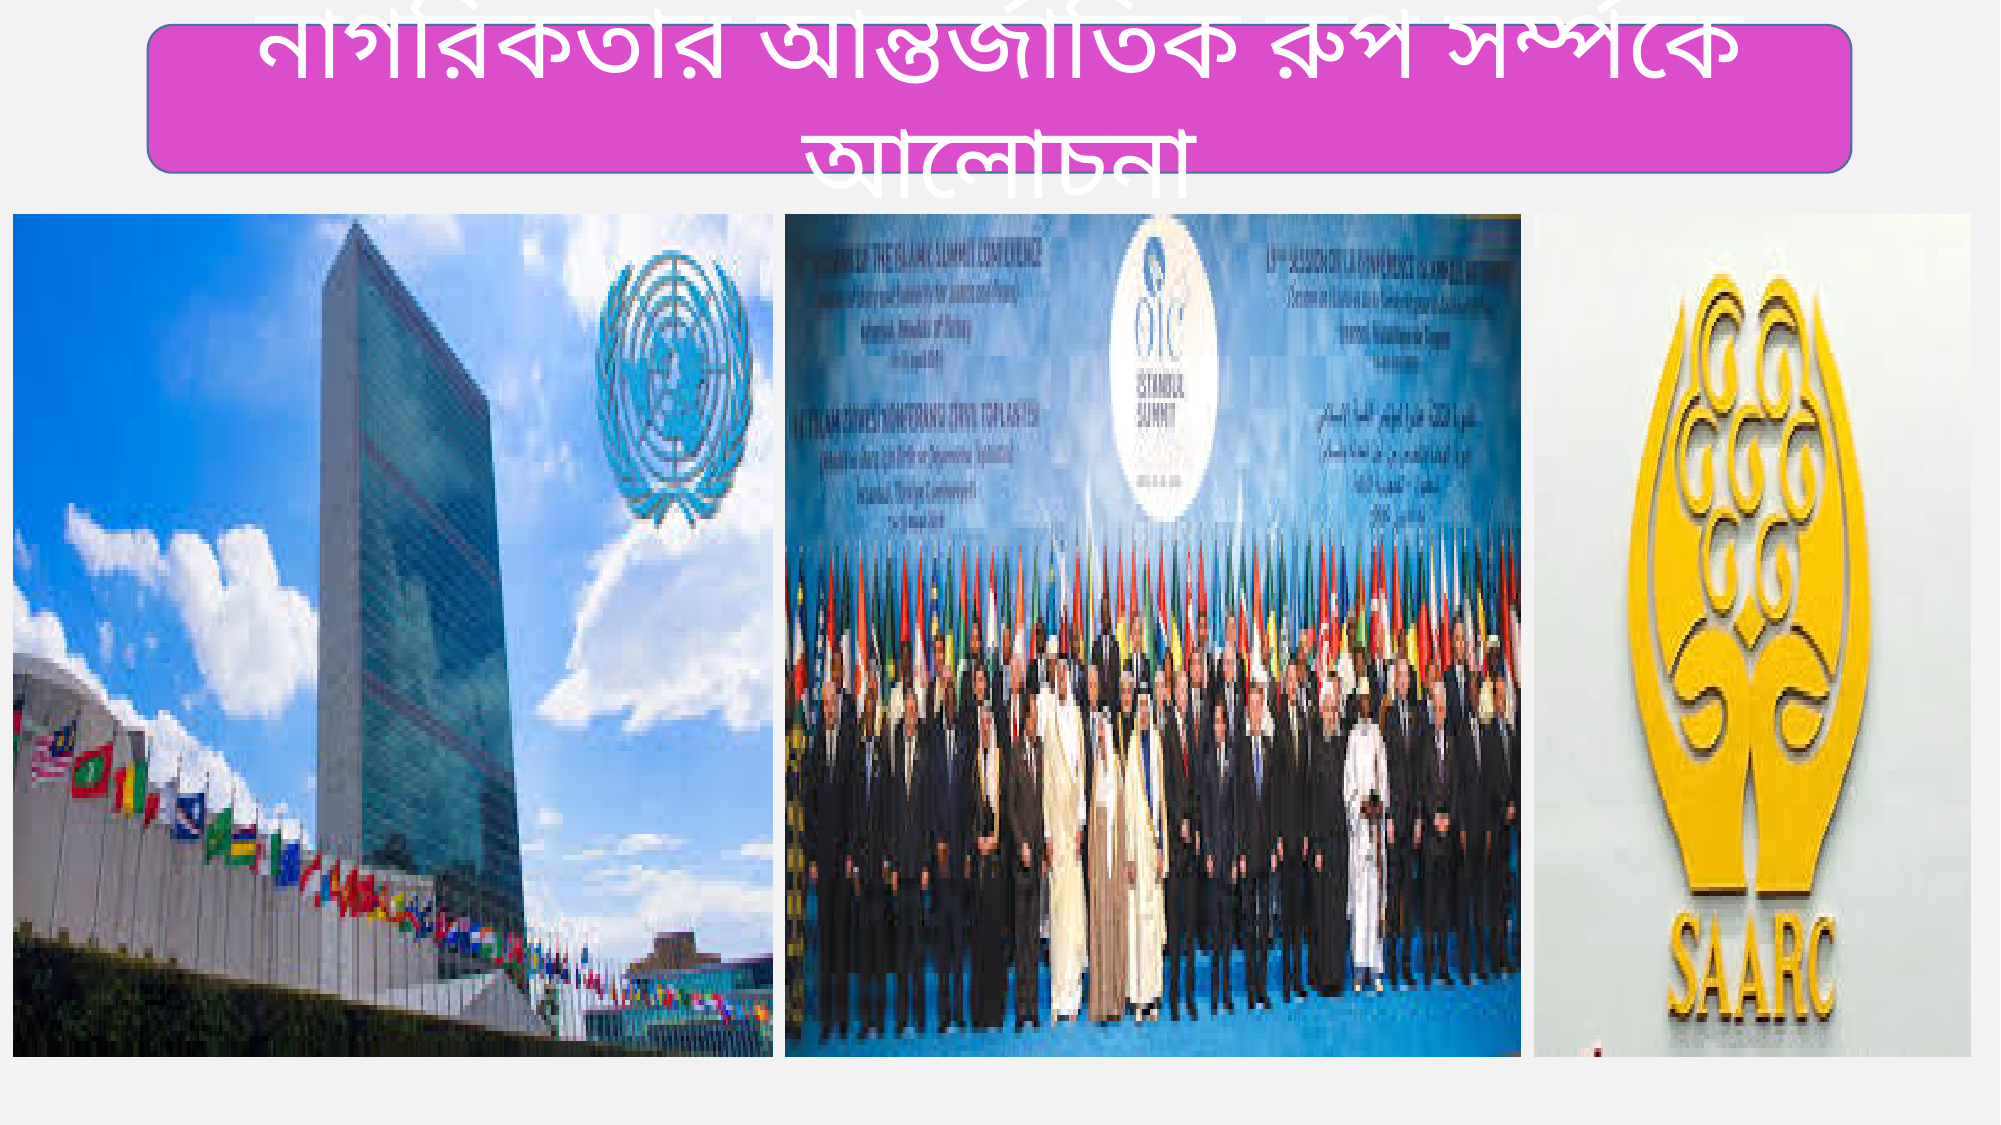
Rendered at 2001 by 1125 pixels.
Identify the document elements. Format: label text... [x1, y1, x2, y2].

text_box নাগরিকতার আন্তর্জাতিক রুপ সর্ম্পকে আলোচনা [146, 23, 1853, 174]
picture [869, 1052, 879, 1057]
picture [1534, 214, 1971, 1057]
picture [1434, 1010, 1451, 1014]
picture [13, 214, 773, 1057]
picture [785, 214, 1521, 1057]
picture [852, 1052, 865, 1057]
